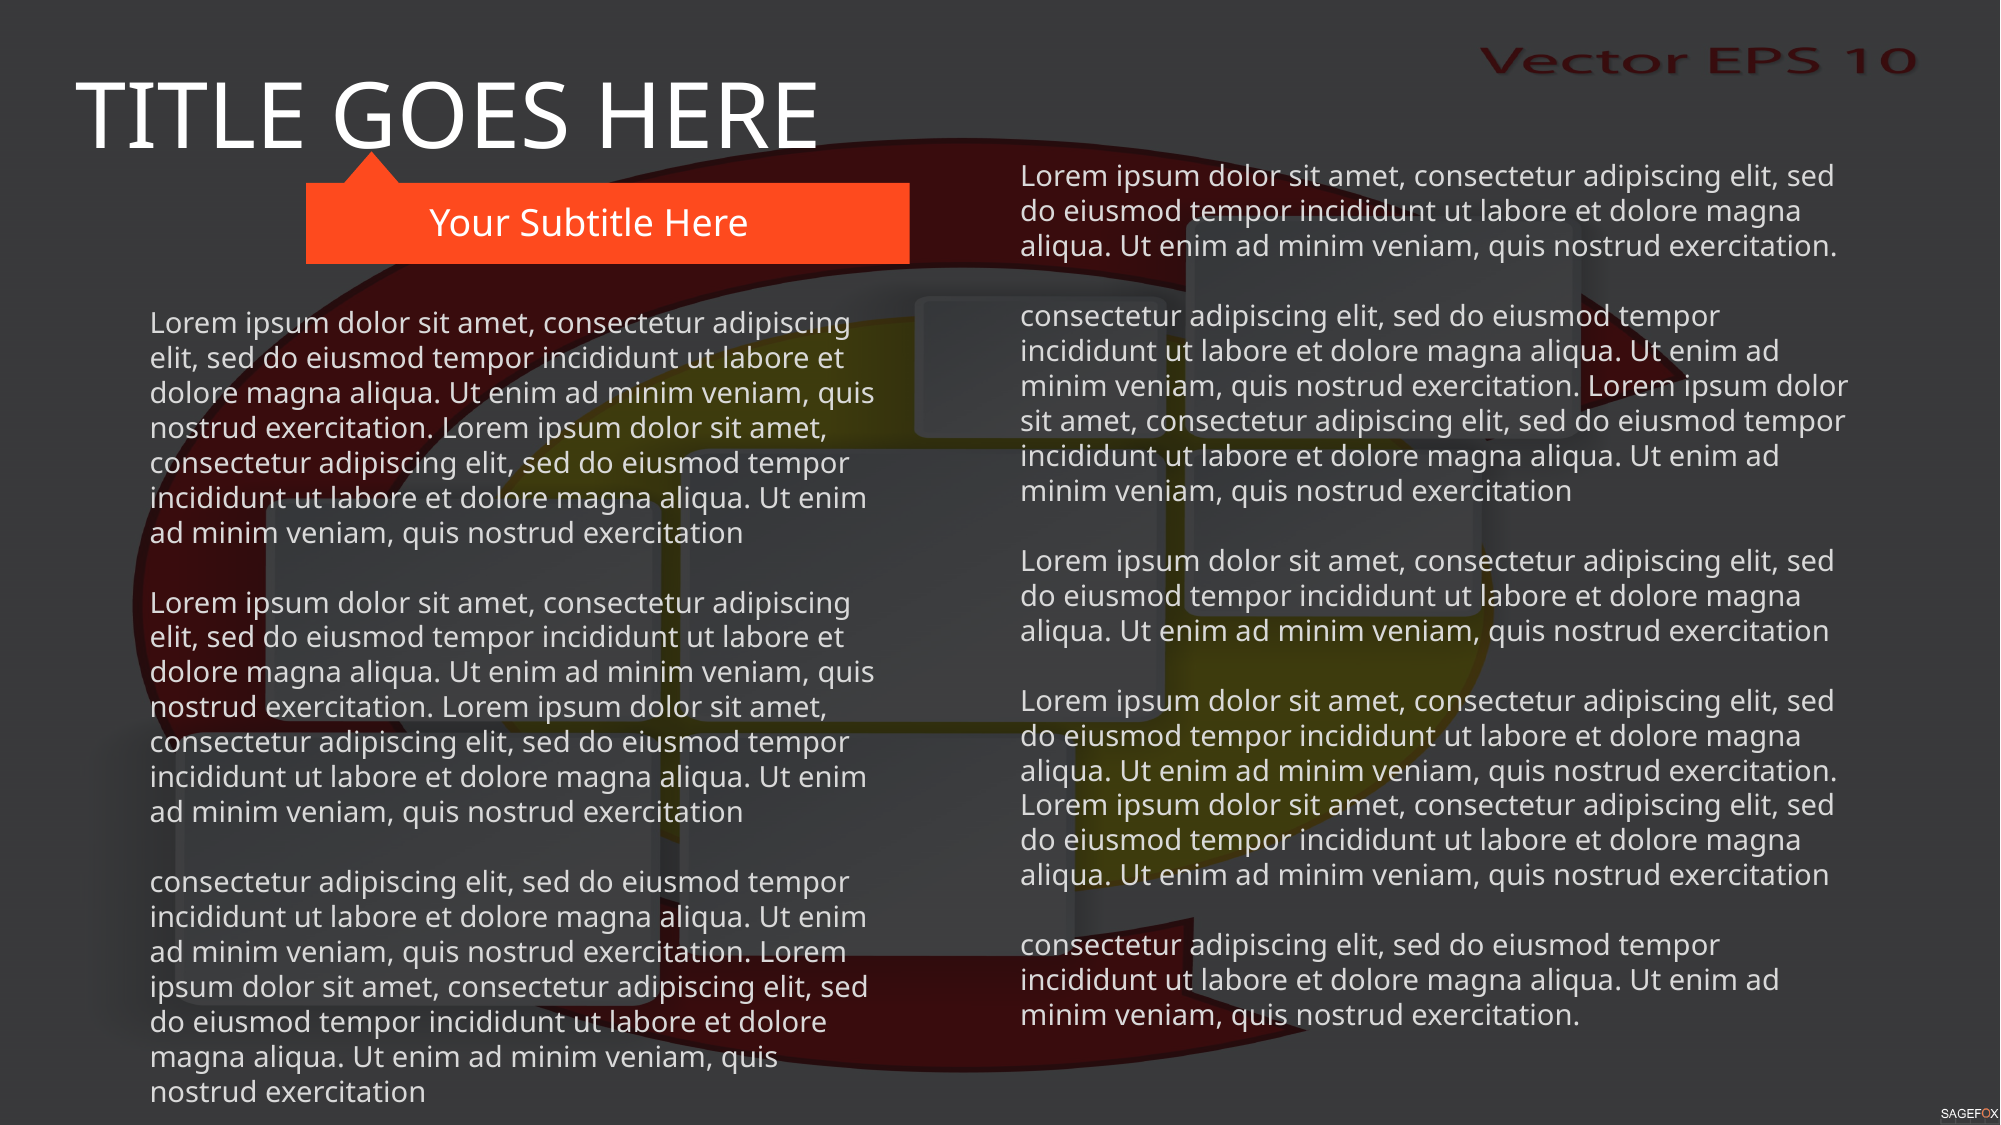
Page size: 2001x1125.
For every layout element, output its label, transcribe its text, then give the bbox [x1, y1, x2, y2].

picture [1940, 0, 2001, 1125]
text_box Lorem ipsum dolor sit amet, consectetur adipiscing elit, sed do eiusmod tempor incididunt ut labore et dolore magna aliqua. Ut enim ad minim veniam, quis nostrud exercitation. Lorem ipsum dolor sit amet, consectetur adipiscing elit, sed do eiusmod tempor incididunt ut labore et dolore magna aliqua. Ut enim ad minim veniam, quis nostrud exercitation Lorem ipsum dolor sit amet, consectetur adipiscing elit, sed do eiusmod tempor incididunt ut labore et dolore magna aliqua. Ut enim ad minim veniam, quis nostrud exercitation. Lorem ipsum dolor sit amet, consectetur adipiscing elit, sed do eiusmod tempor incididunt ut labore et dolore magna aliqua. Ut enim ad minim veniam, quis nostrud exercitation consectetur adipiscing elit, sed do eiusmod tempor incididunt ut labore et dolore magna aliqua. Ut enim ad minim veniam, quis nostrud exercitation. Lorem ipsum dolor sit amet, consectetur adipiscing elit, sed do eiusmod tempor incididunt ut labore et dolore magna aliqua. Ut enim ad minim veniam, quis nostrud exercitation [134, 296, 897, 1125]
text_box TITLE GOES HERE [60, 49, 965, 175]
text_box Lorem ipsum dolor sit amet, consectetur adipiscing elit, sed do eiusmod tempor incididunt ut labore et dolore magna aliqua. Ut enim ad minim veniam, quis nostrud exercitation. consectetur adipiscing elit, sed do eiusmod tempor incididunt ut labore et dolore magna aliqua. Ut enim ad minim veniam, quis nostrud exercitation. Lorem ipsum dolor sit amet, consectetur adipiscing elit, sed do eiusmod tempor incididunt ut labore et dolore magna aliqua. Ut enim ad minim veniam, quis nostrud exercitation Lorem ipsum dolor sit amet, consectetur adipiscing elit, sed do eiusmod tempor incididunt ut labore et dolore magna aliqua. Ut enim ad minim veniam, quis nostrud exercitation Lorem ipsum dolor sit amet, consectetur adipiscing elit, sed do eiusmod tempor incididunt ut labore et dolore magna aliqua. Ut enim ad minim veniam, quis nostrud exercitation. Lorem ipsum dolor sit amet, consectetur adipiscing elit, sed do eiusmod tempor incididunt ut labore et dolore magna aliqua. Ut enim ad minim veniam, quis nostrud exercitation consectetur adipiscing elit, sed do eiusmod tempor incididunt ut labore et dolore magna aliqua. Ut enim ad minim veniam, quis nostrud exercitation. [1005, 150, 1876, 1039]
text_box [306, 151, 910, 264]
